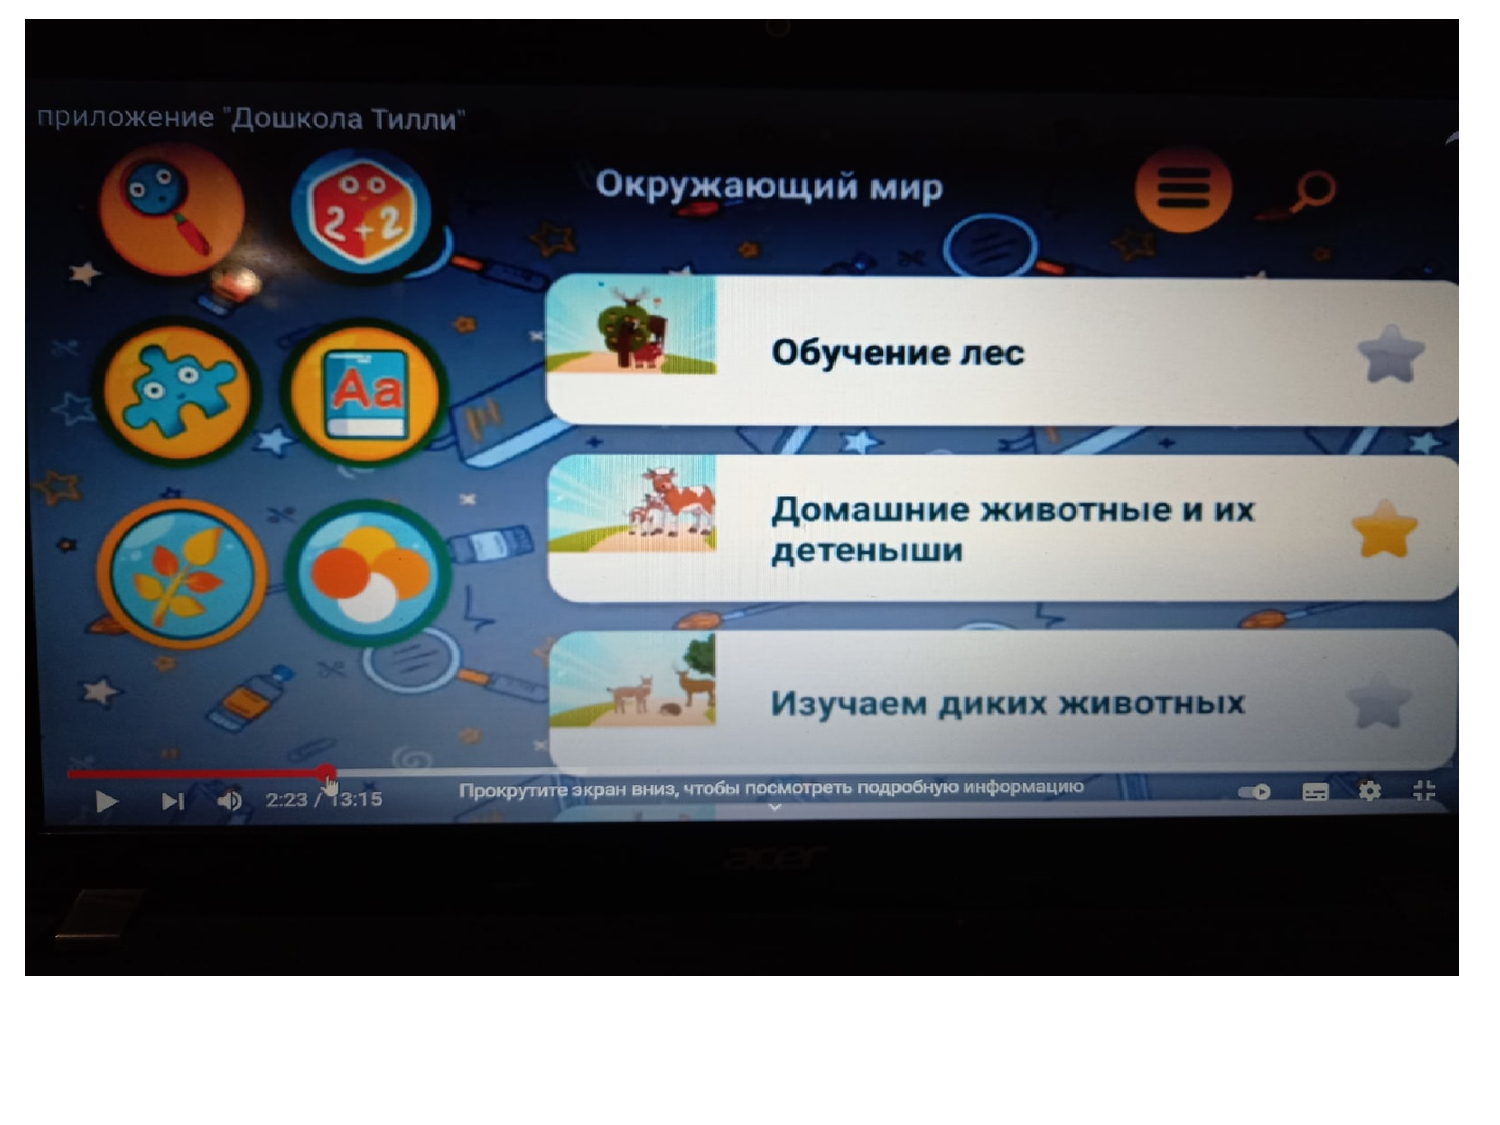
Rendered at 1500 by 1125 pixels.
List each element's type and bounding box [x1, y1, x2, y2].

picture [25, 18, 1459, 977]
